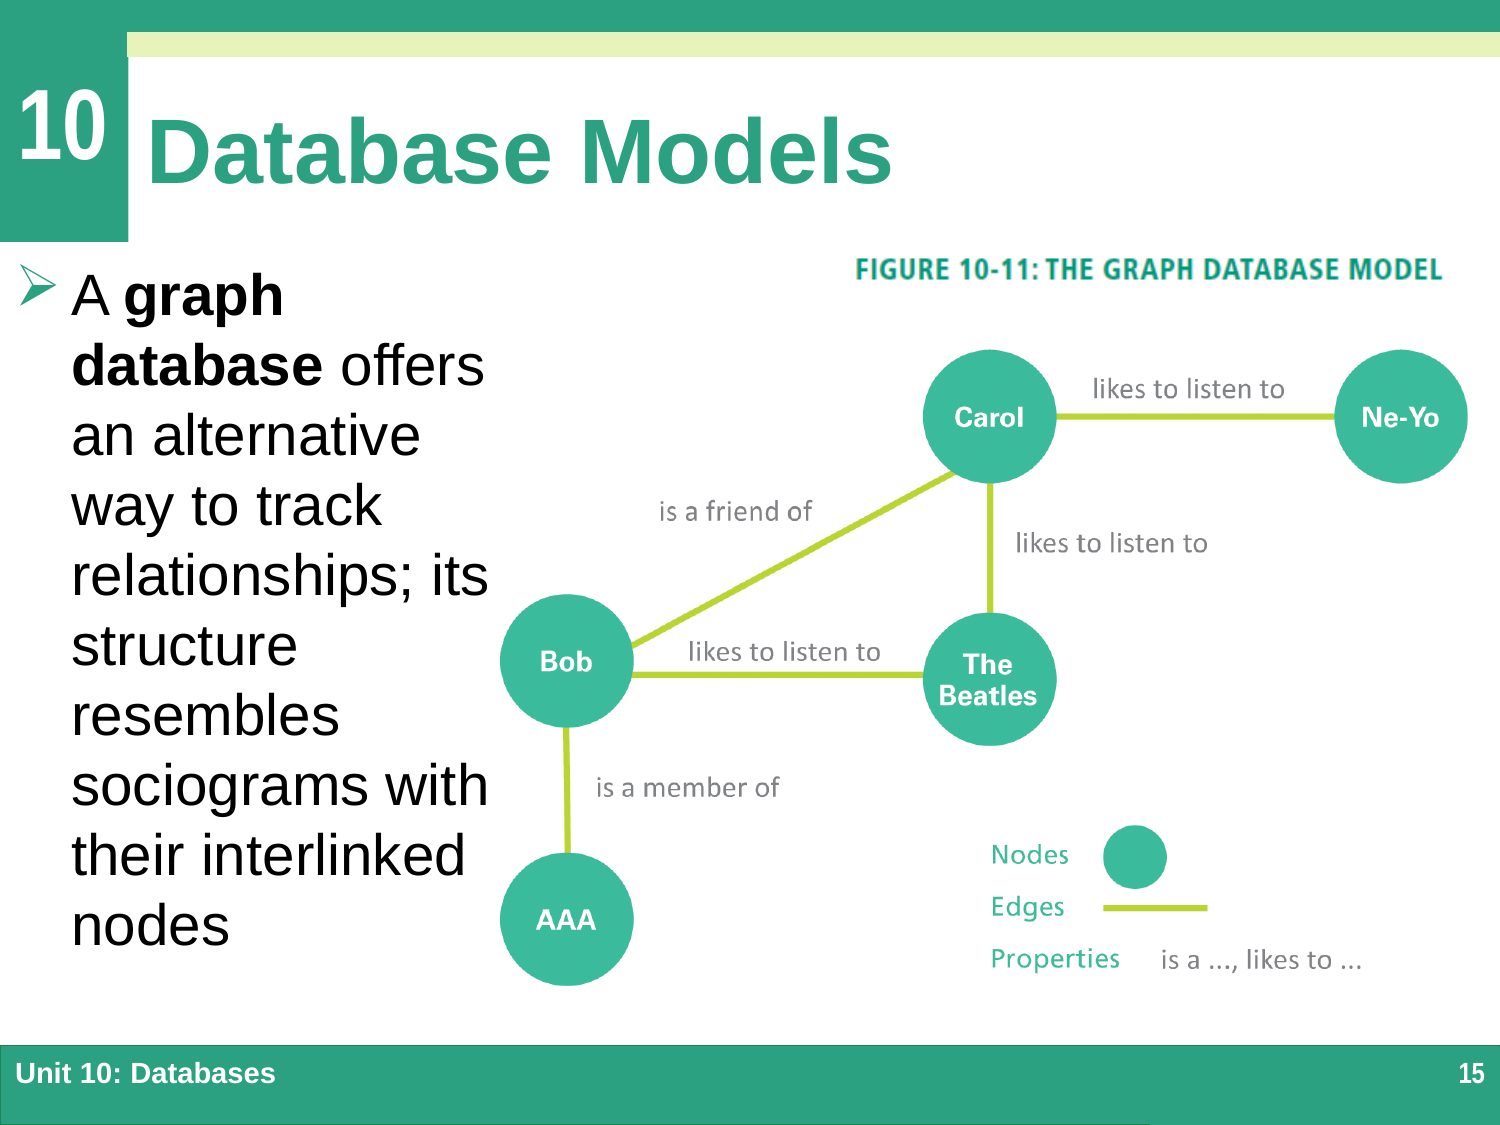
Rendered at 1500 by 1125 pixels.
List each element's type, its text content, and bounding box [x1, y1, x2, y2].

title Database Models [131, 60, 1500, 234]
slide_number 15 [1149, 1046, 1500, 1125]
picture [499, 349, 1468, 986]
picture [849, 249, 1451, 288]
footer Unit 10: Databases [0, 1046, 1149, 1125]
list A graph database offers an alternative way to track relationships; its structure resembles sociograms with their interlinked nodes [0, 249, 538, 1003]
